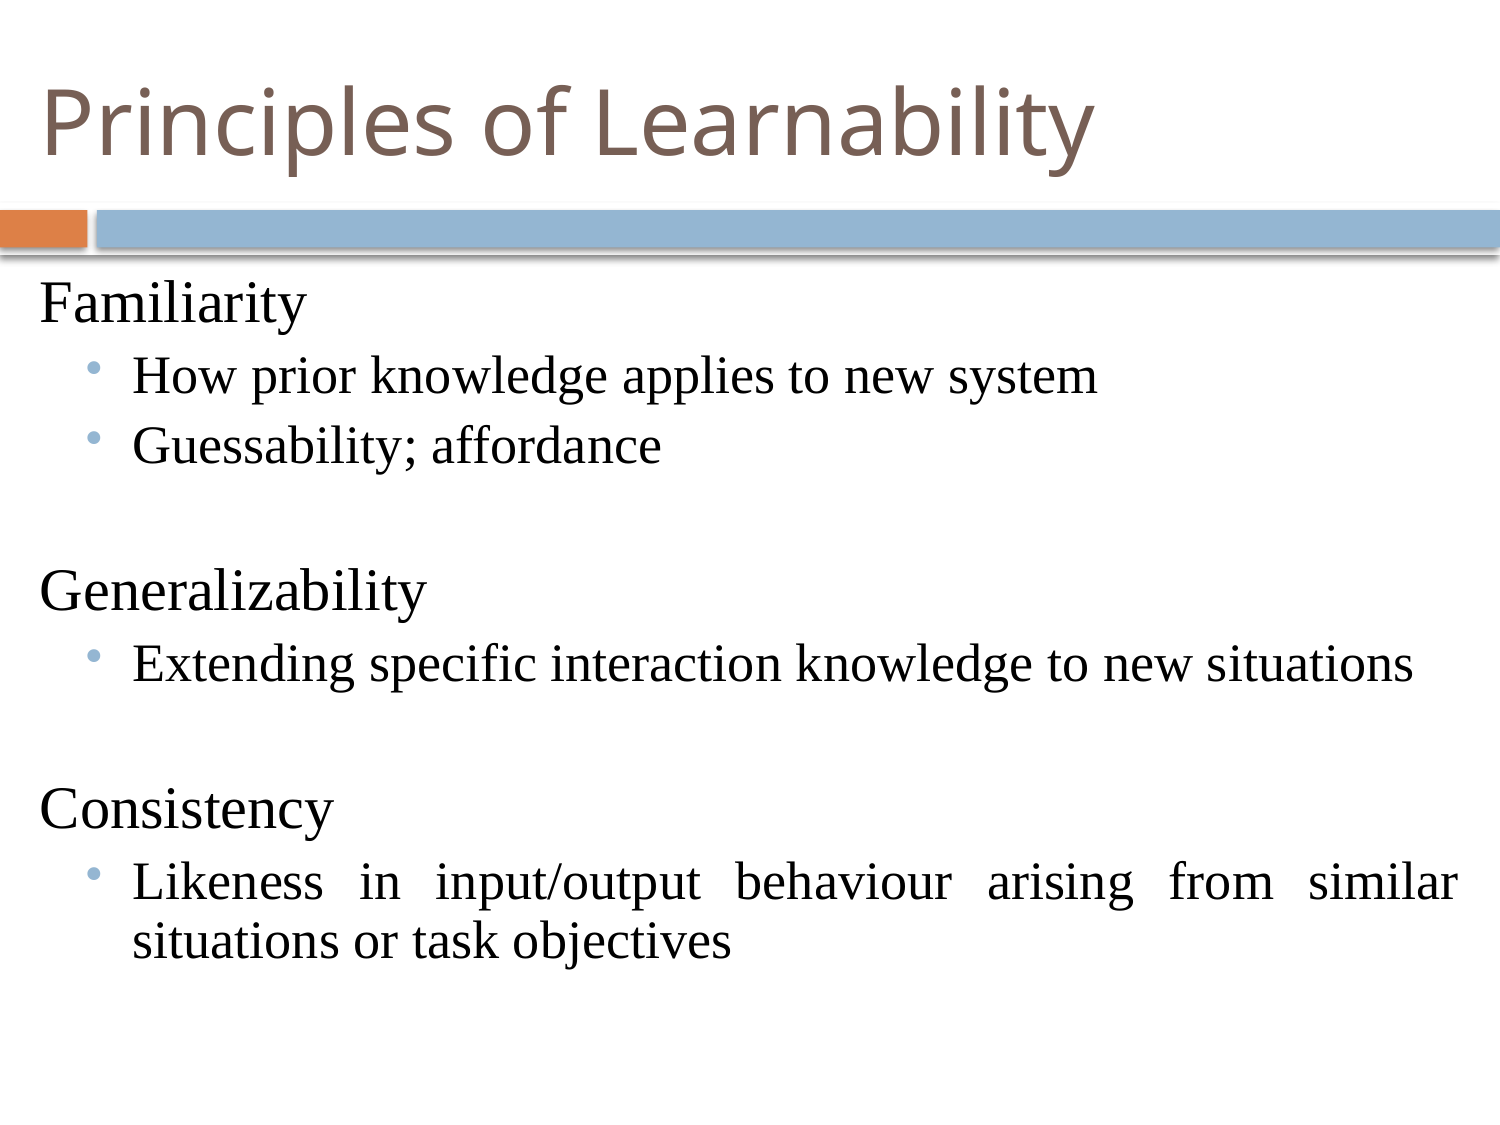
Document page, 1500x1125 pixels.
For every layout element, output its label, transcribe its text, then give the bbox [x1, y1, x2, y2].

list Familiarity How prior knowledge applies to new system Guessability; affordance Generalizability Extending specific interaction knowledge to new situations Consistency Likeness in input/output behaviour arising from similar situations or task objectives [24, 262, 1475, 1088]
title Principles of Learnability [24, 37, 1475, 200]
